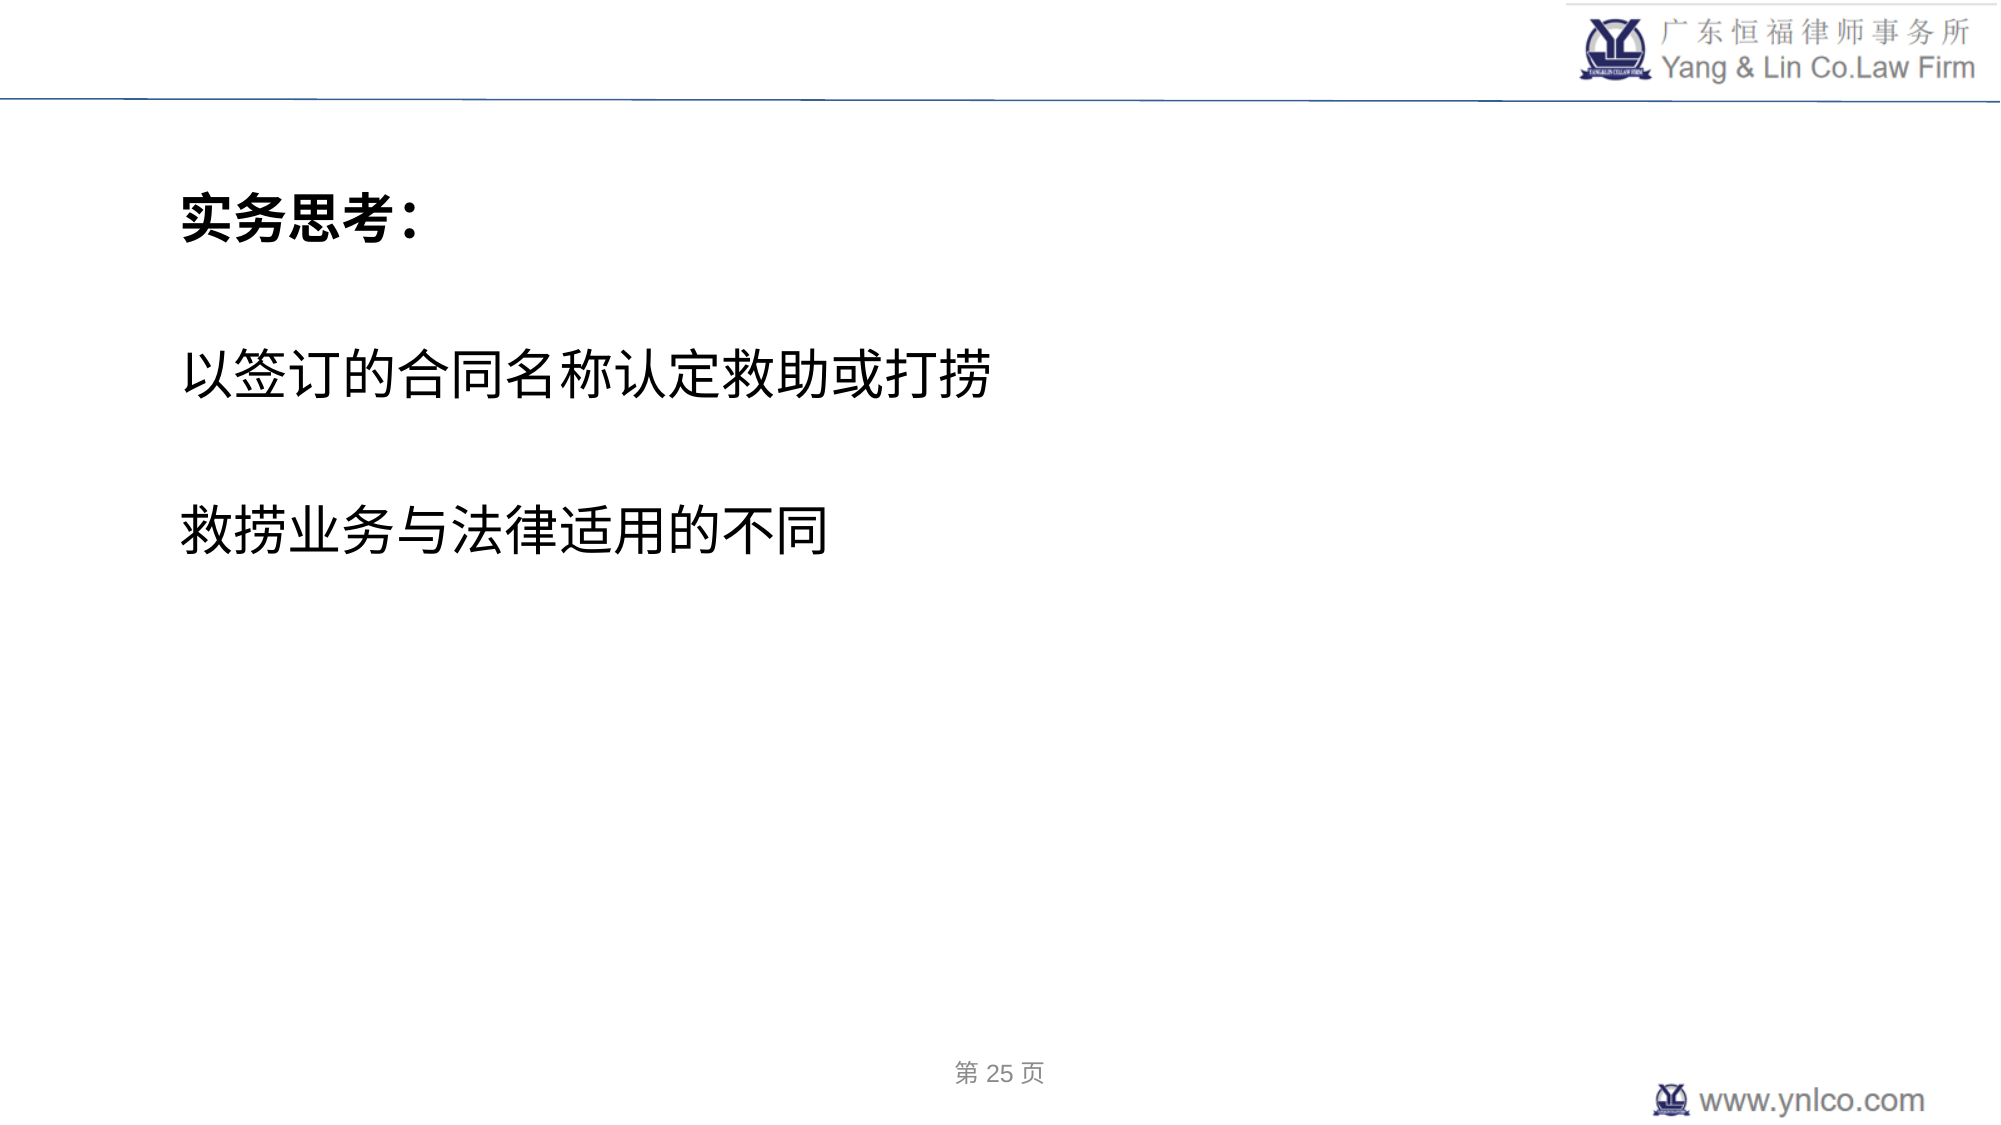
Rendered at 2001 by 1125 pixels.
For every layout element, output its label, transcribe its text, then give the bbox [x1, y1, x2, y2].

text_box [0, 98, 2000, 102]
picture [1613, 1065, 1966, 1125]
picture [1566, 2, 1998, 93]
text_box 实务思考： 以签订的合同名称认定救助或打捞 救捞业务与法律适用的不同 [102, 113, 1895, 1103]
footer 第25页 [683, 1042, 1317, 1103]
